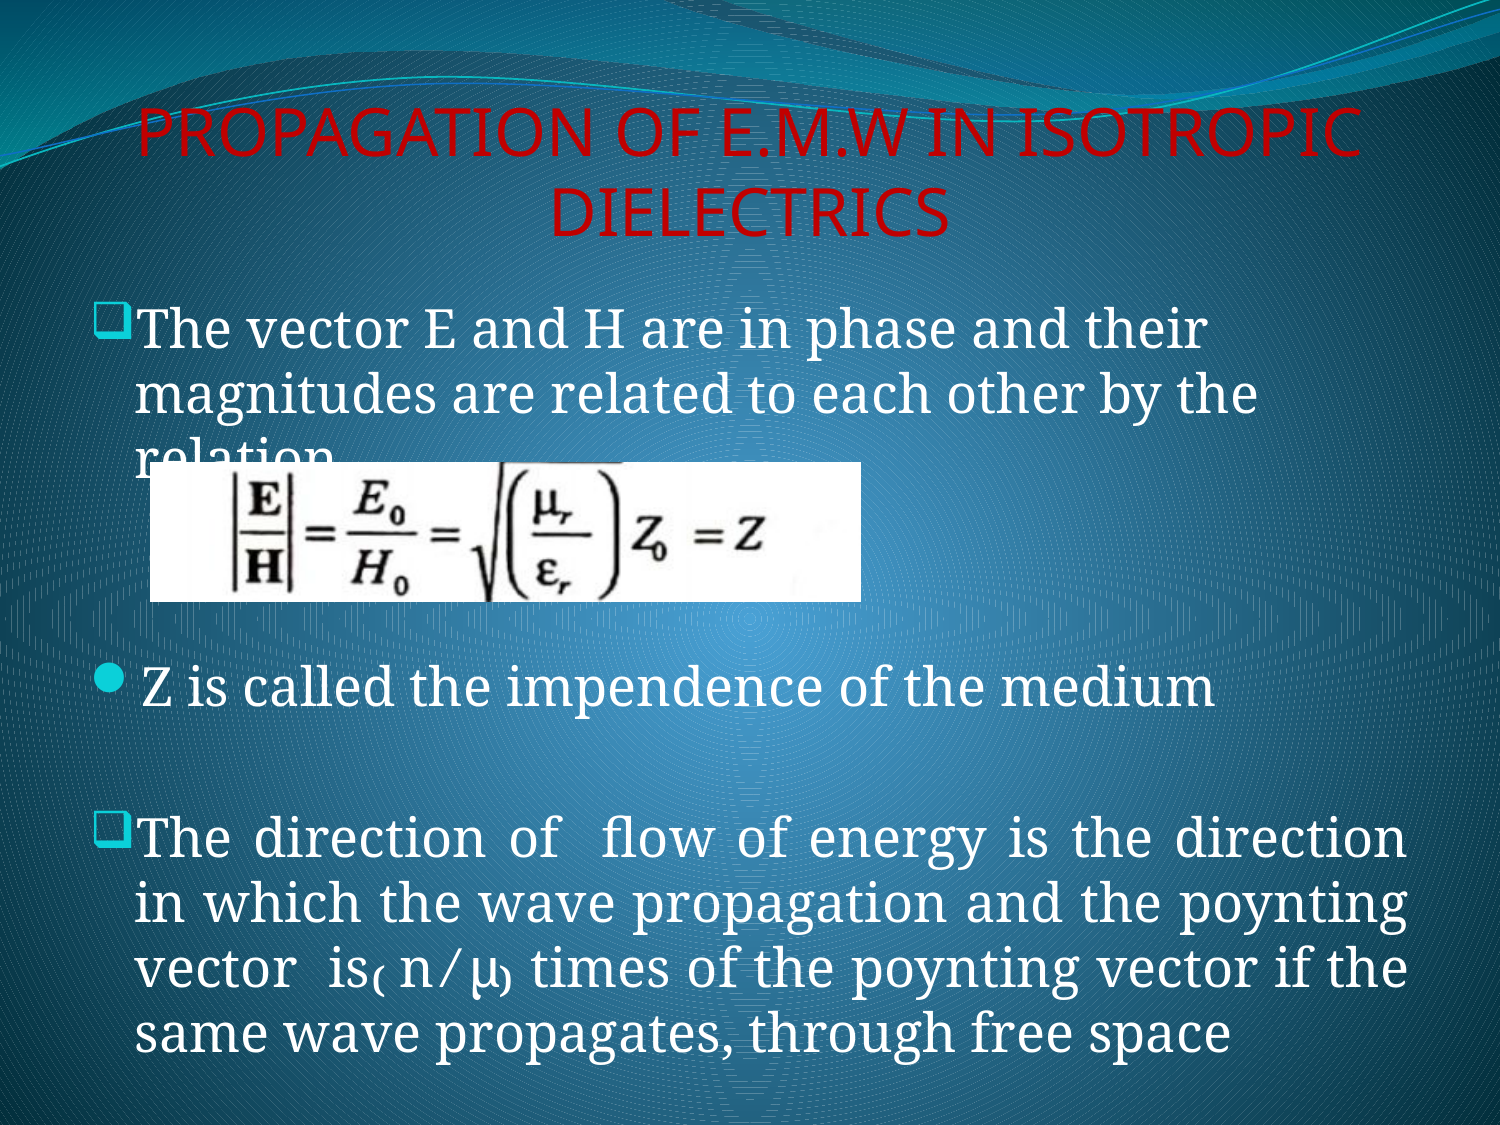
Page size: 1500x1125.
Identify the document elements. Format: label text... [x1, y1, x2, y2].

title PROPAGATION OF E.M.W IN ISOTROPIC DIELECTRICS [75, 75, 1425, 250]
list The vector E and H are in phase and their magnitudes are related to each other by the relation Z is called the impendence of the medium The direction of flow of energy is the direction in which the wave propagation and the poynting vector is₍ n ⁄ μ₎ times of the poynting vector if the same wave propagates, through free space [75, 287, 1425, 1063]
picture [149, 462, 861, 602]
